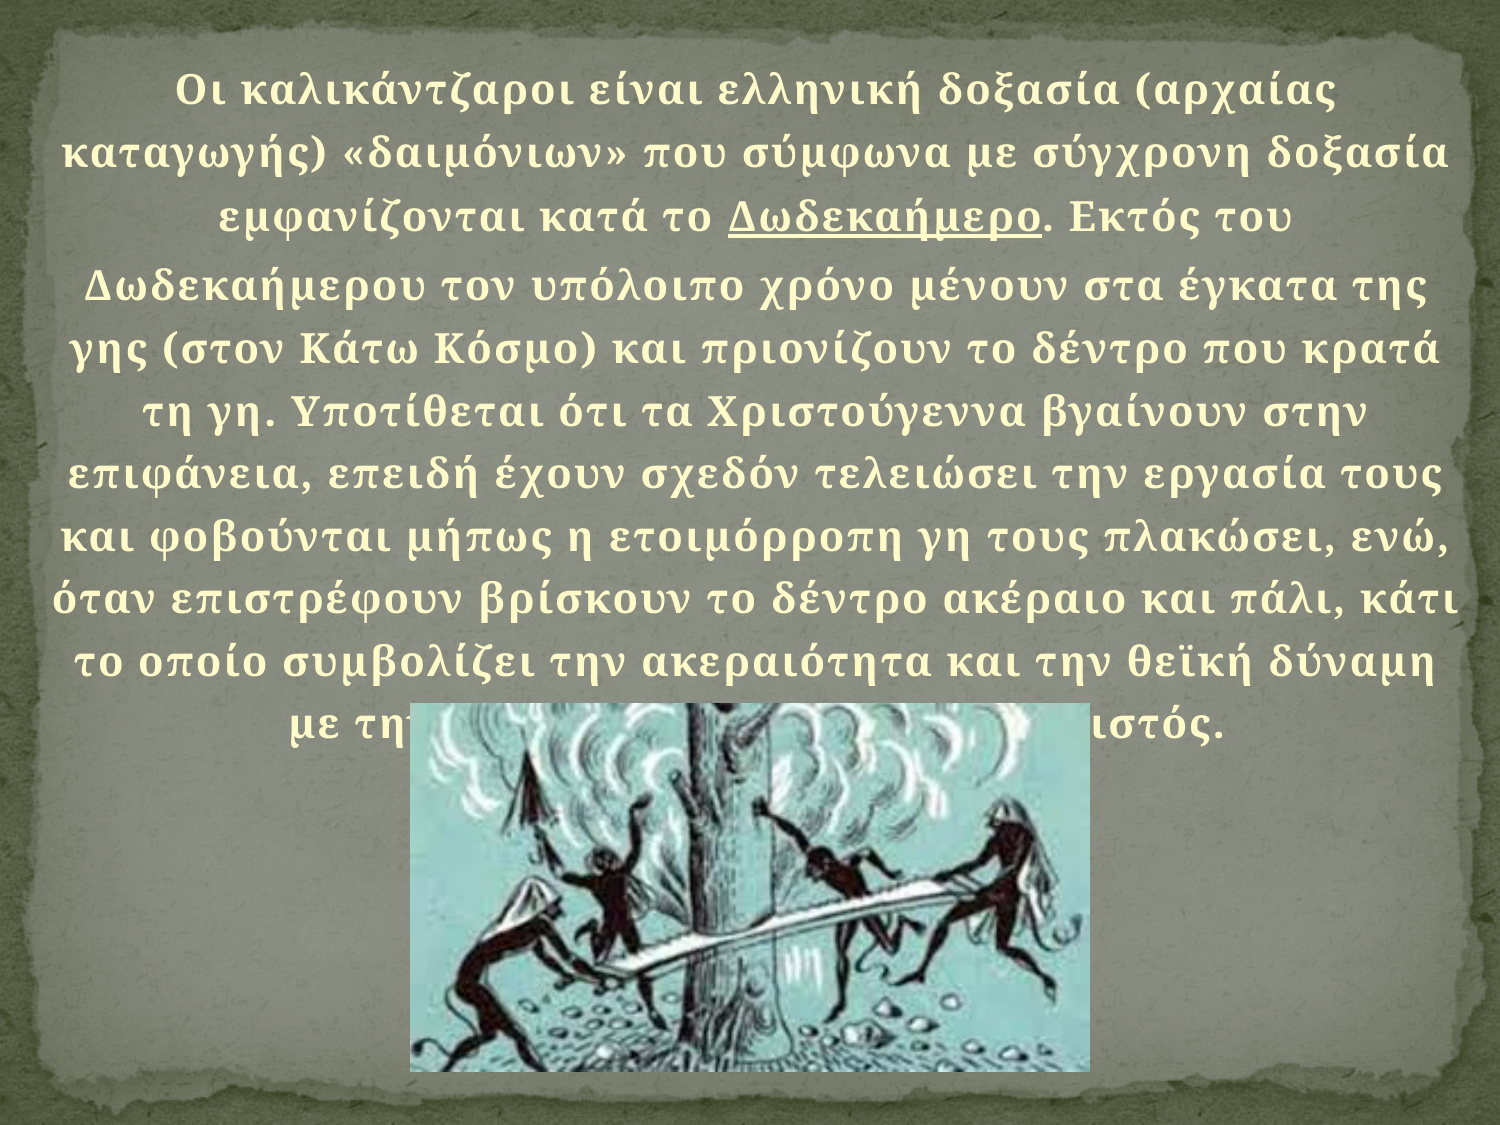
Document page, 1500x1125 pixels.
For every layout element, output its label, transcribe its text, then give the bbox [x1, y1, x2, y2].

picture [410, 703, 1090, 1072]
list Οι καλικάντζαροι είναι ελληνική δοξασία (αρχαίας καταγωγής) «δαιμόνιων» που σύμφωνα με σύγχρονη δοξασία εμφανίζονται κατά το Δωδεκαήμερο. Εκτός του Δωδεκαήμερου τον υπόλοιπο χρόνο μένουν στα έγκατα της γης (στον Κάτω Κόσμο) και πριονίζουν το δέντρο που κρατά τη γη. Υποτίθεται ότι τα Χριστούγεννα βγαίνουν στην επιφάνεια, επειδή έχουν σχεδόν τελειώσει την εργασία τους και φοβούνται μήπως η ετοιμόρροπη γη τους πλακώσει, ενώ, όταν επιστρέφουν βρίσκουν το δέντρο ακέραιο και πάλι, κάτι το οποίο συμβολίζει την ακεραιότητα και την θεϊκή δύναμη με την οποία μας προστατεύει ο Χριστός. [29, 42, 1484, 988]
